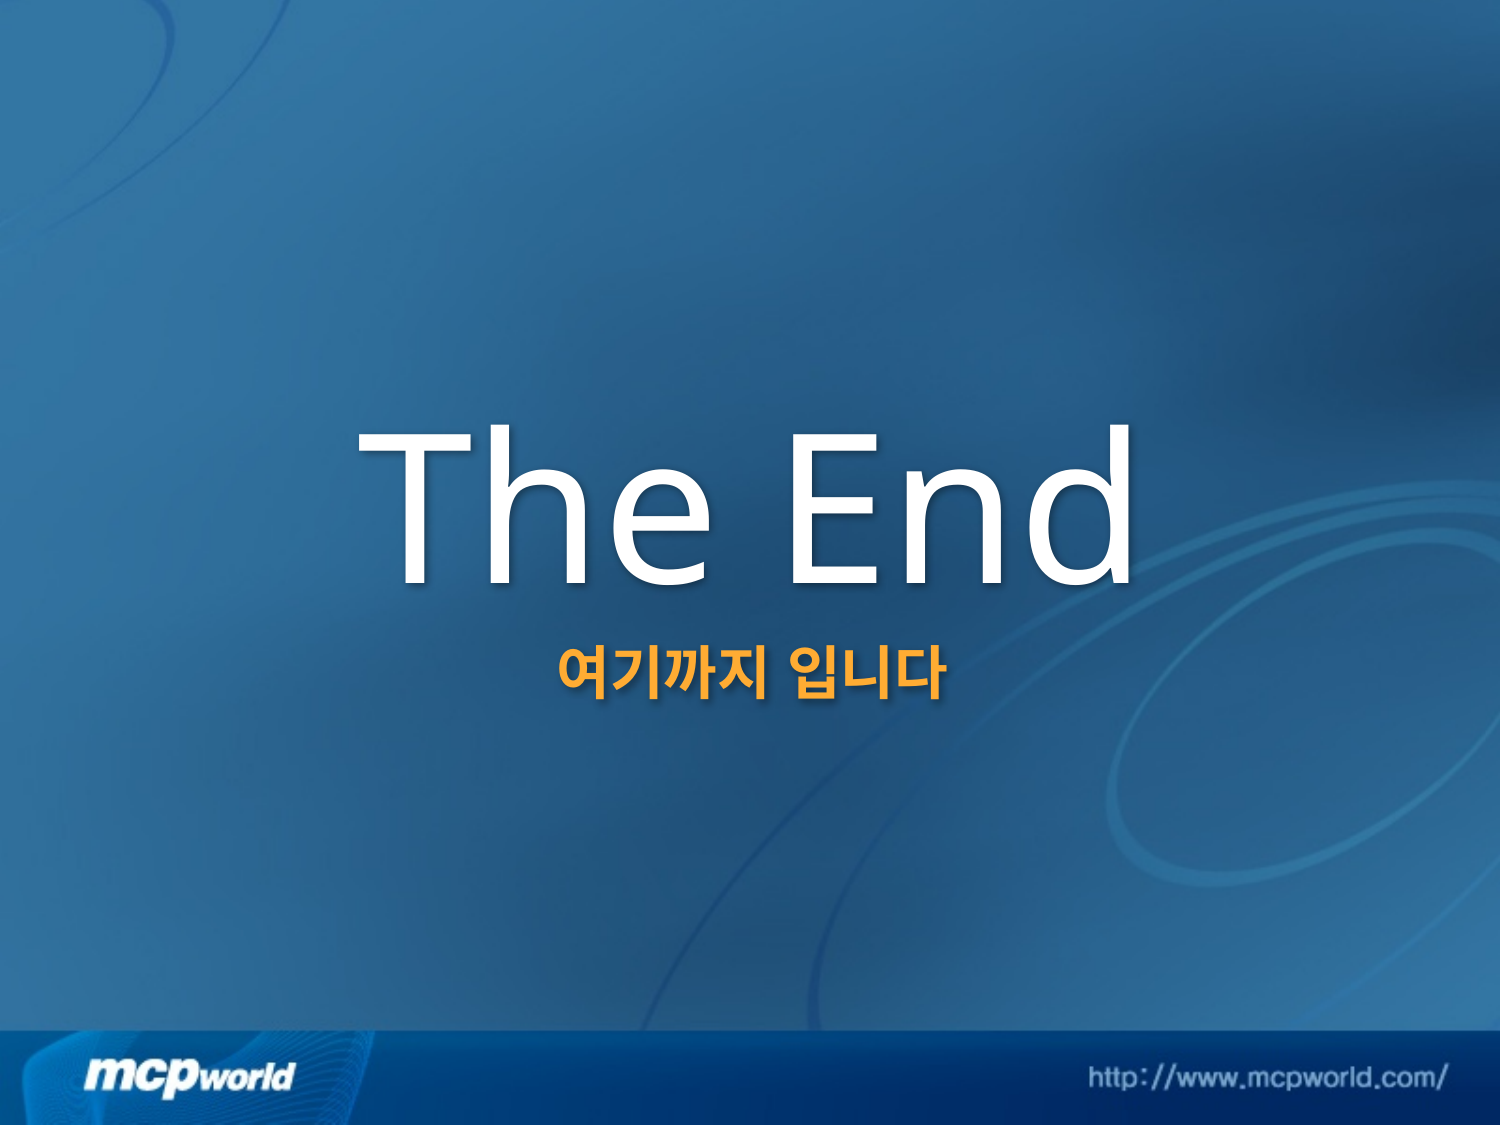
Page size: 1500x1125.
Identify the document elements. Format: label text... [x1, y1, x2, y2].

picture [0, 0, 1500, 1125]
text_box The End 여기까지 입니다 [57, 367, 1447, 595]
